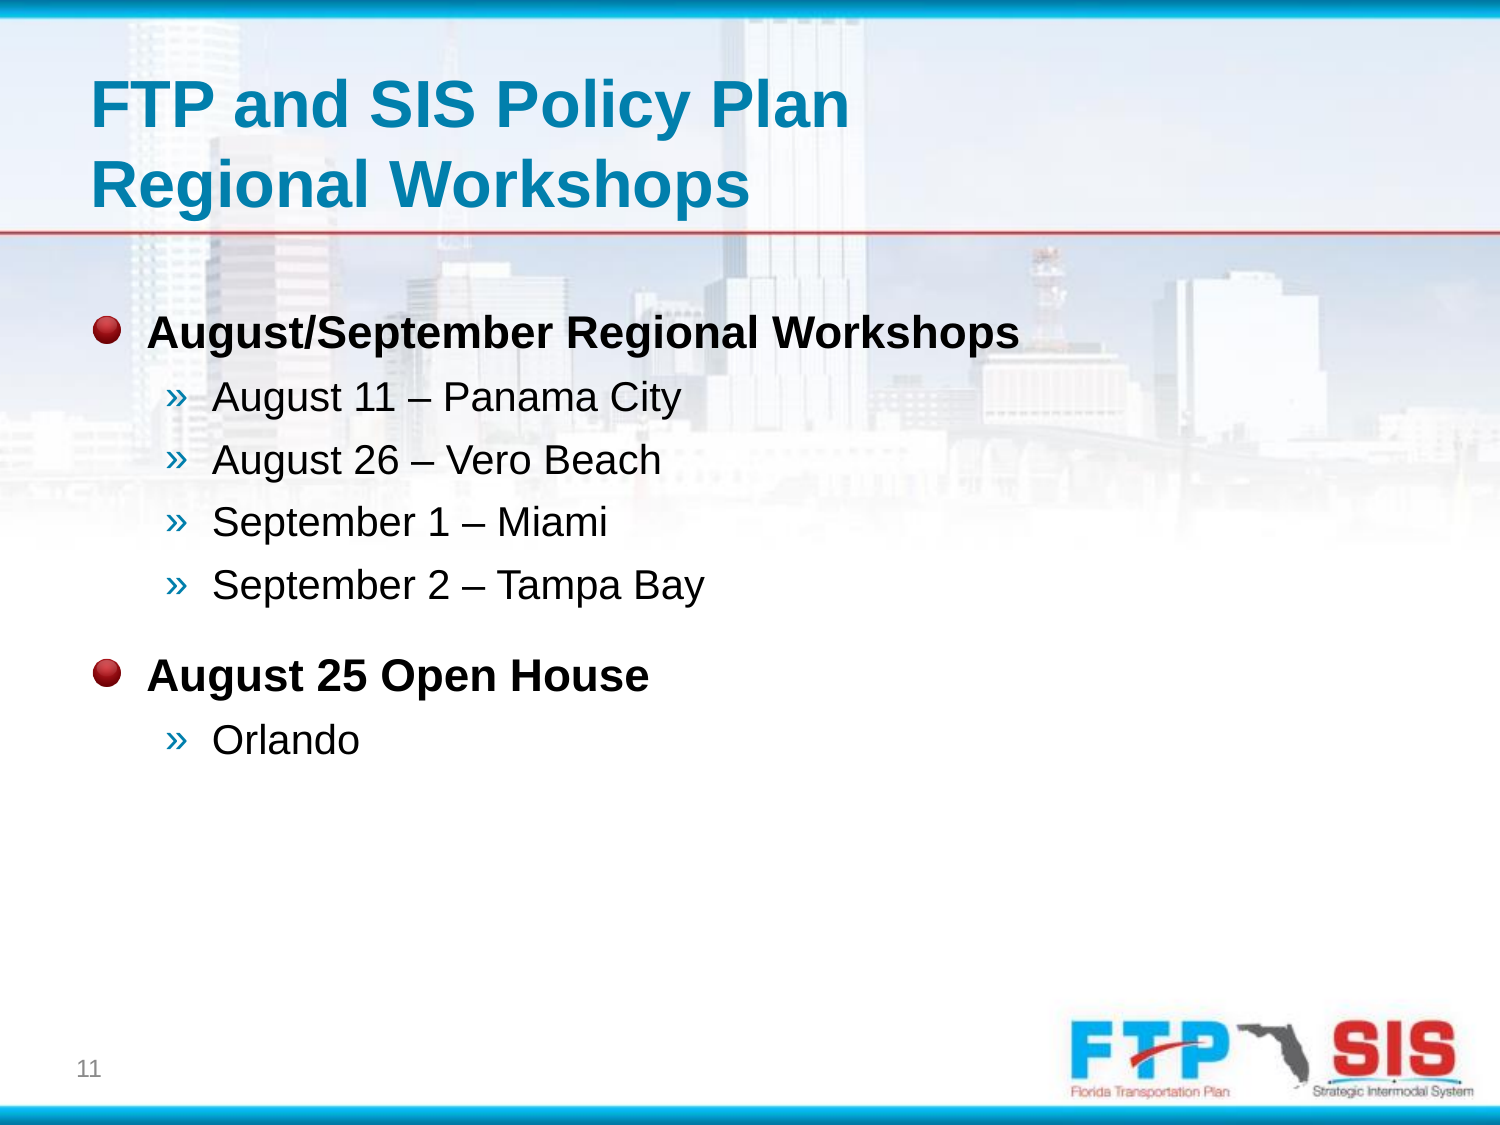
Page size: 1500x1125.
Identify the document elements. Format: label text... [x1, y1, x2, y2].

picture [0, 15, 1500, 1107]
slide_number 11 [61, 1037, 170, 1097]
title FTP and SIS Policy Plan Regional Workshops [75, 0, 1425, 229]
list August/September Regional Workshops August 11 – Panama City August 26 – Vero Beach September 1 – Miami September 2 – Tampa Bay August 25 Open House Orlando [75, 294, 1425, 1038]
